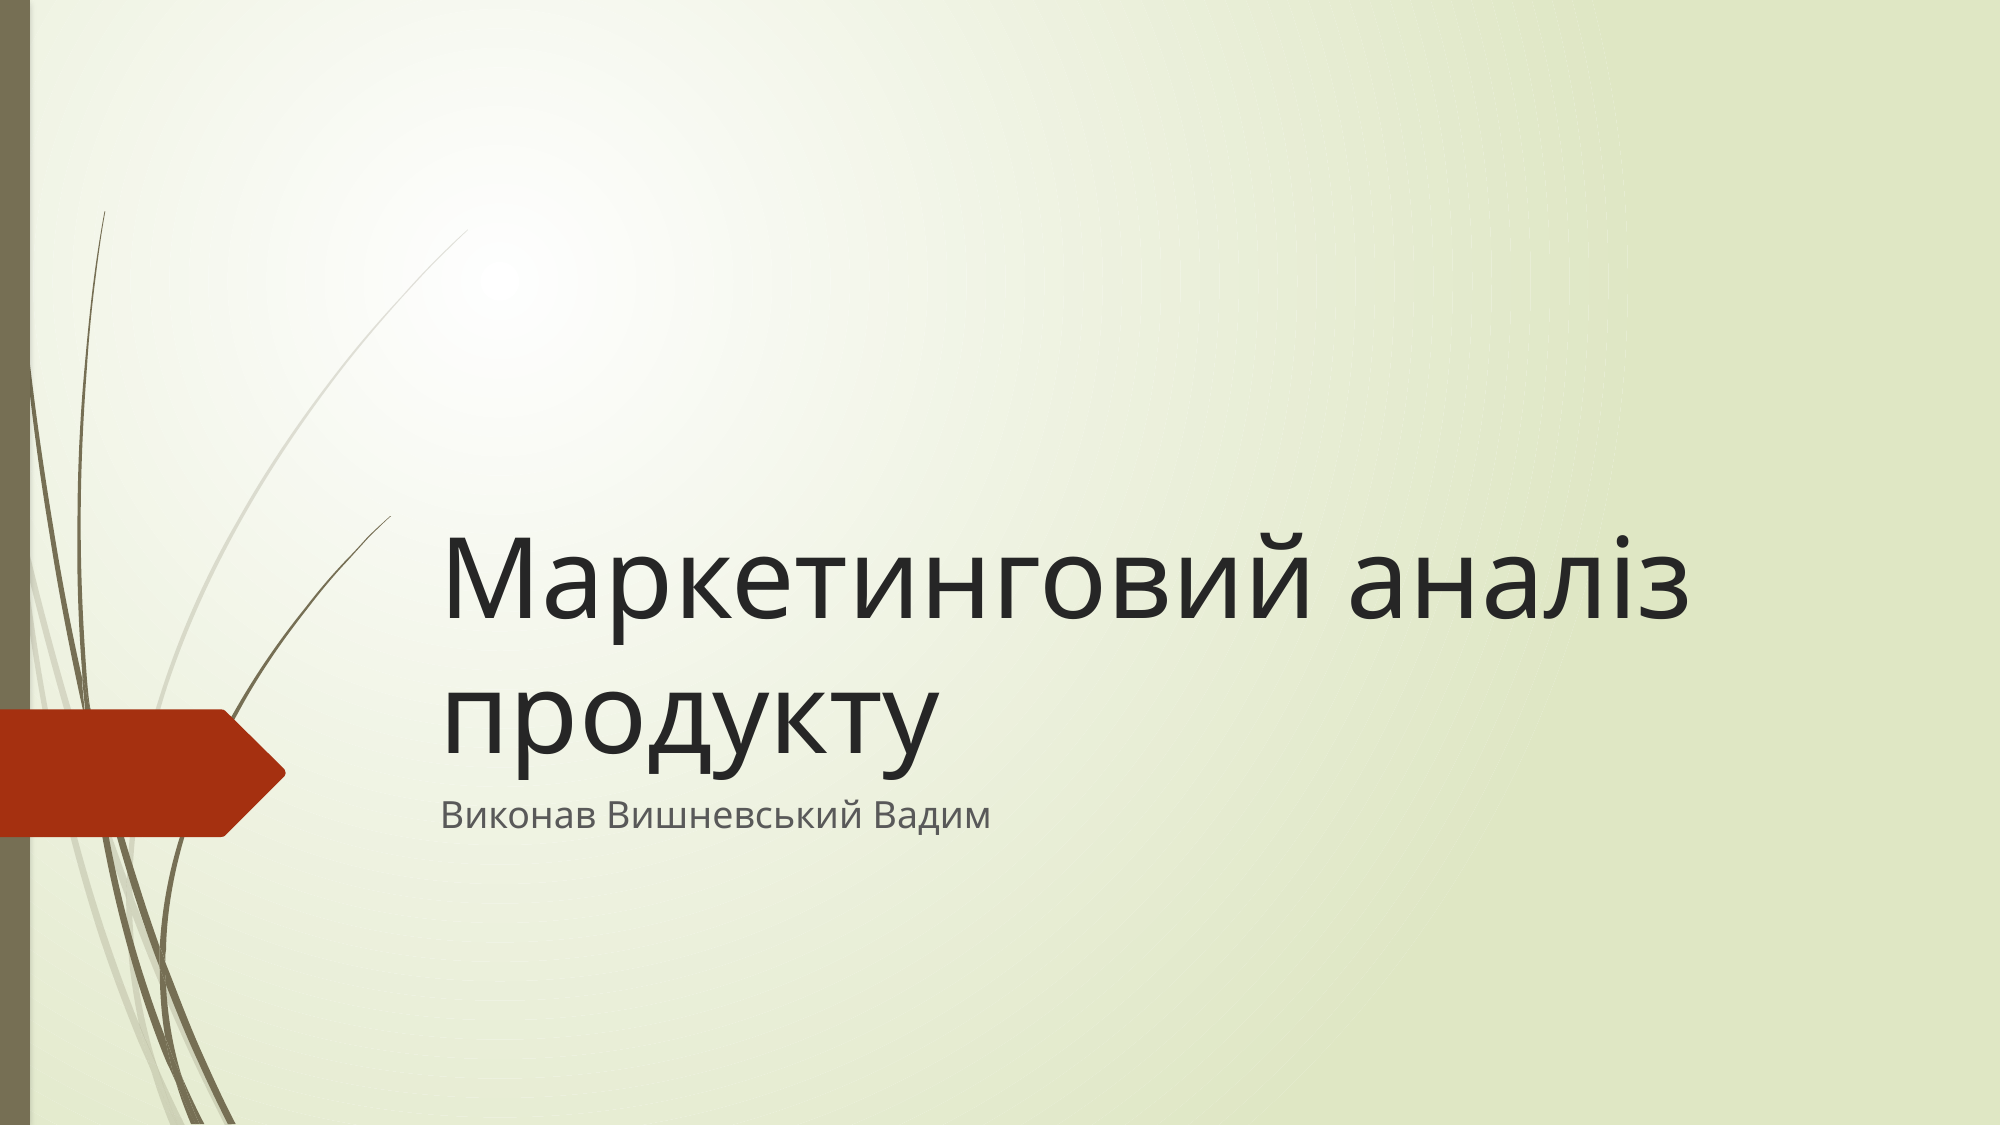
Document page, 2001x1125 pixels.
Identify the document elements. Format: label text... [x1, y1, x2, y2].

title Маркетинговий аналіз продукту [424, 412, 1888, 783]
subtitle Виконав Вишневський Вадим [424, 783, 1888, 969]
